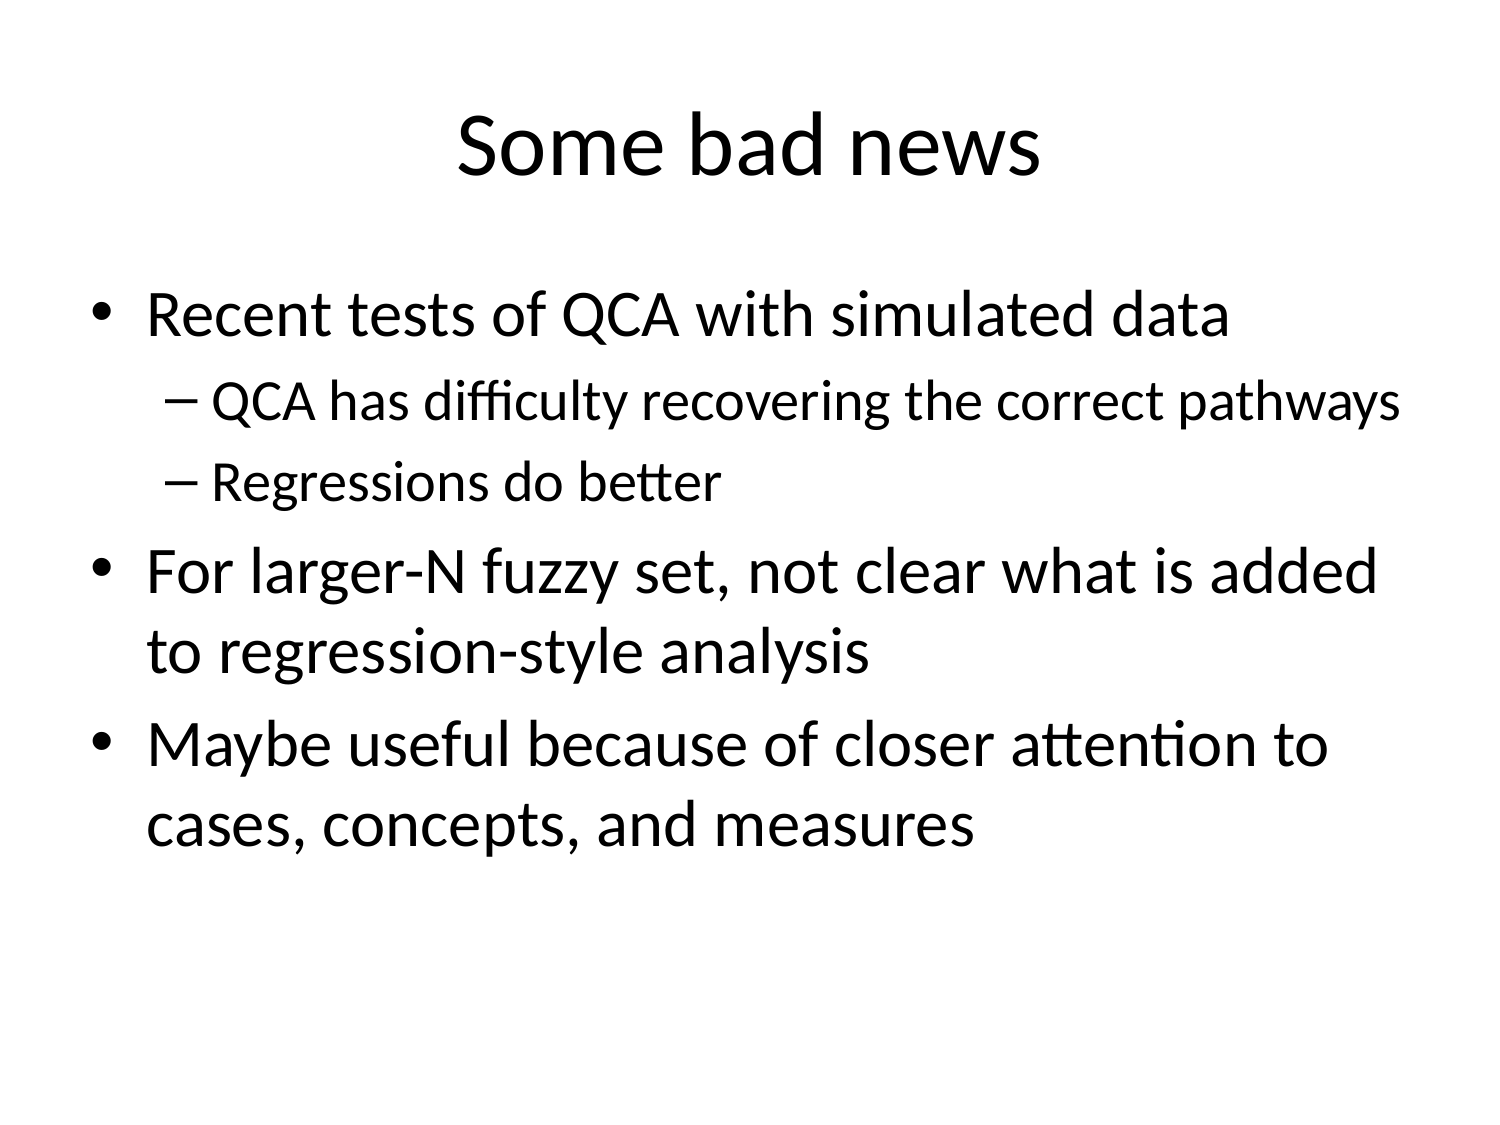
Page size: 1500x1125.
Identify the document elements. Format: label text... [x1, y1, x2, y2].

title Some bad news [75, 45, 1425, 233]
list Recent tests of QCA with simulated data QCA has difficulty recovering the correct pathways Regressions do better For larger-N fuzzy set, not clear what is added to regression-style analysis Maybe useful because of closer attention to cases, concepts, and measures [75, 262, 1425, 1005]
